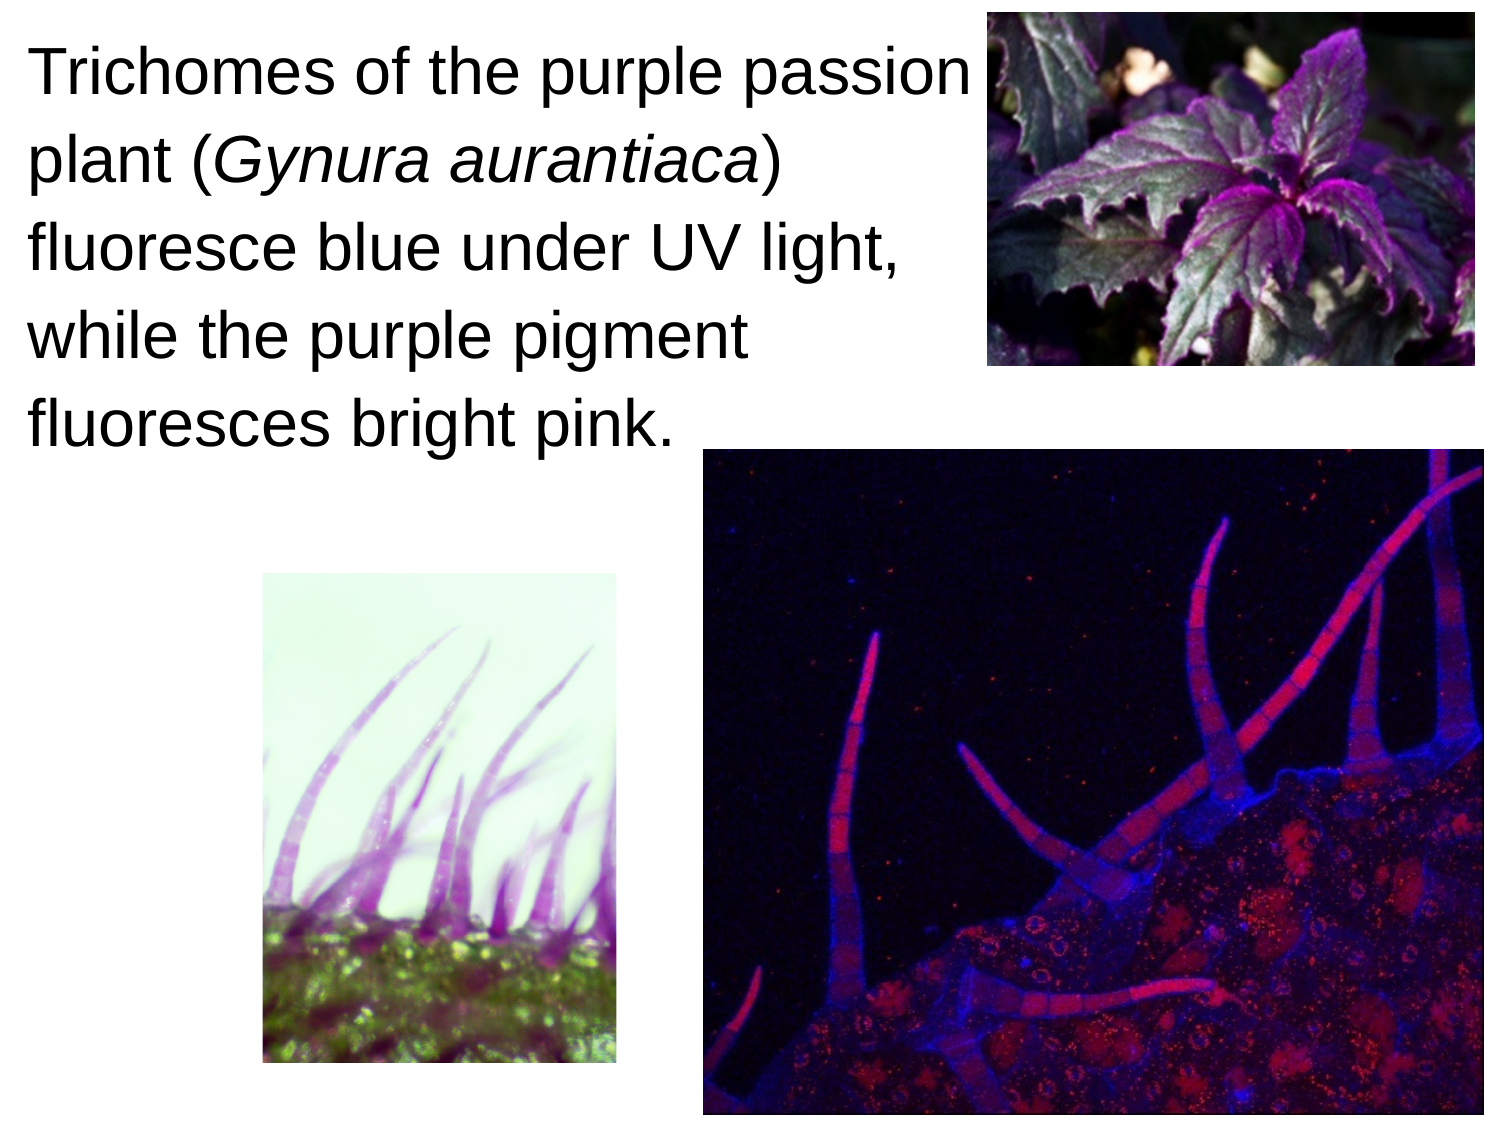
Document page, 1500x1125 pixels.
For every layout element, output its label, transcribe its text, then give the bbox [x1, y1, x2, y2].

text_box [262, 12, 1475, 1063]
list Trichomes of the purple passion plant (Gynura aurantiaca) fluoresce blue under UV light, while the purple pigment fluoresces bright pink. [12, 12, 262, 213]
picture [703, 449, 1484, 1115]
